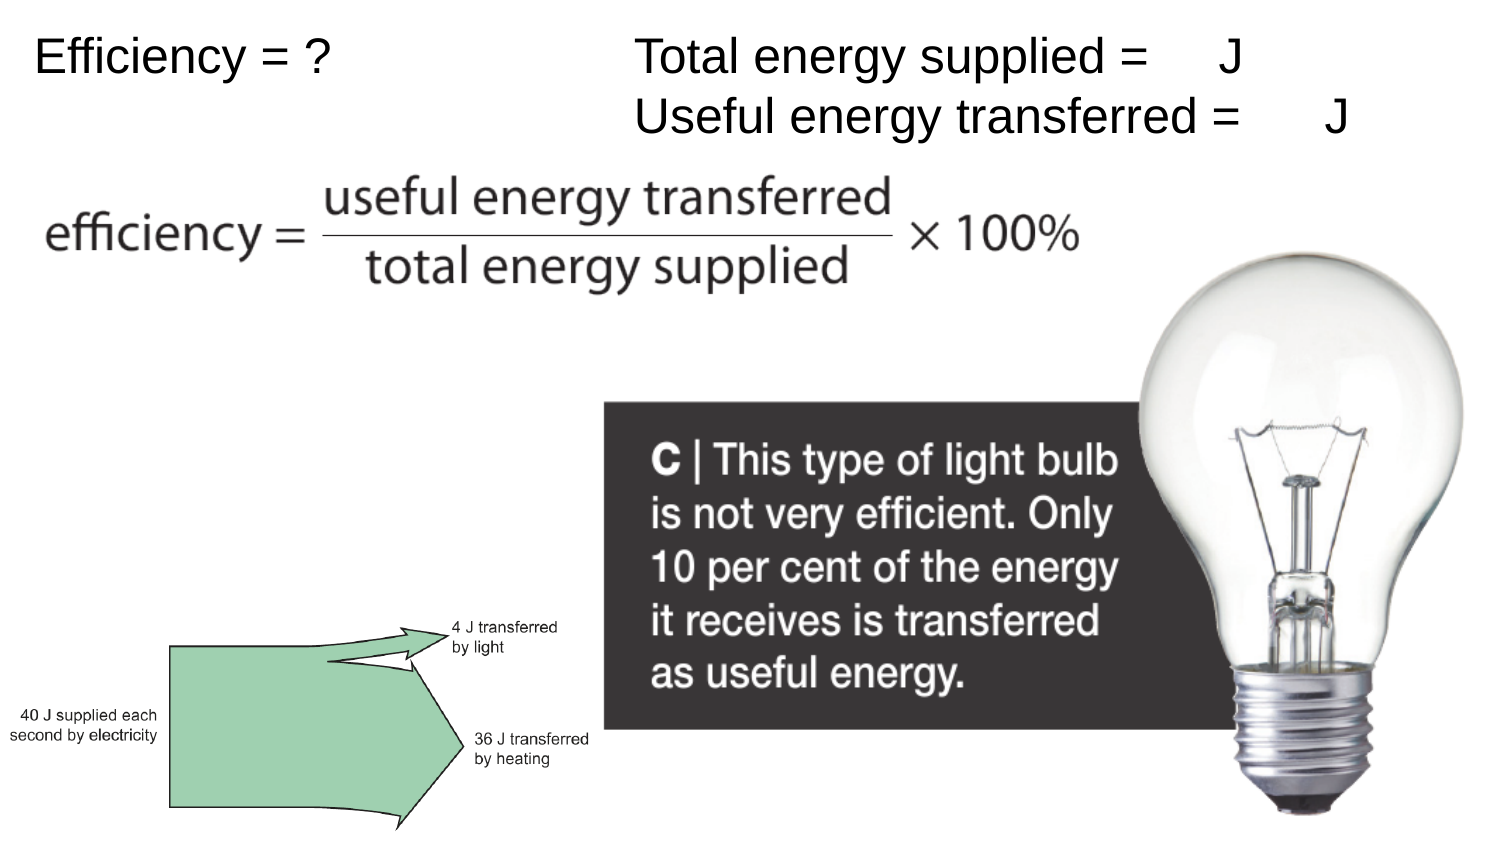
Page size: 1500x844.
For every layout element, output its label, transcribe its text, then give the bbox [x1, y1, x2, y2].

text_box Efficiency = ? Total energy supplied = J Useful energy transferred = J [19, 15, 1473, 151]
picture [0, 151, 1500, 844]
